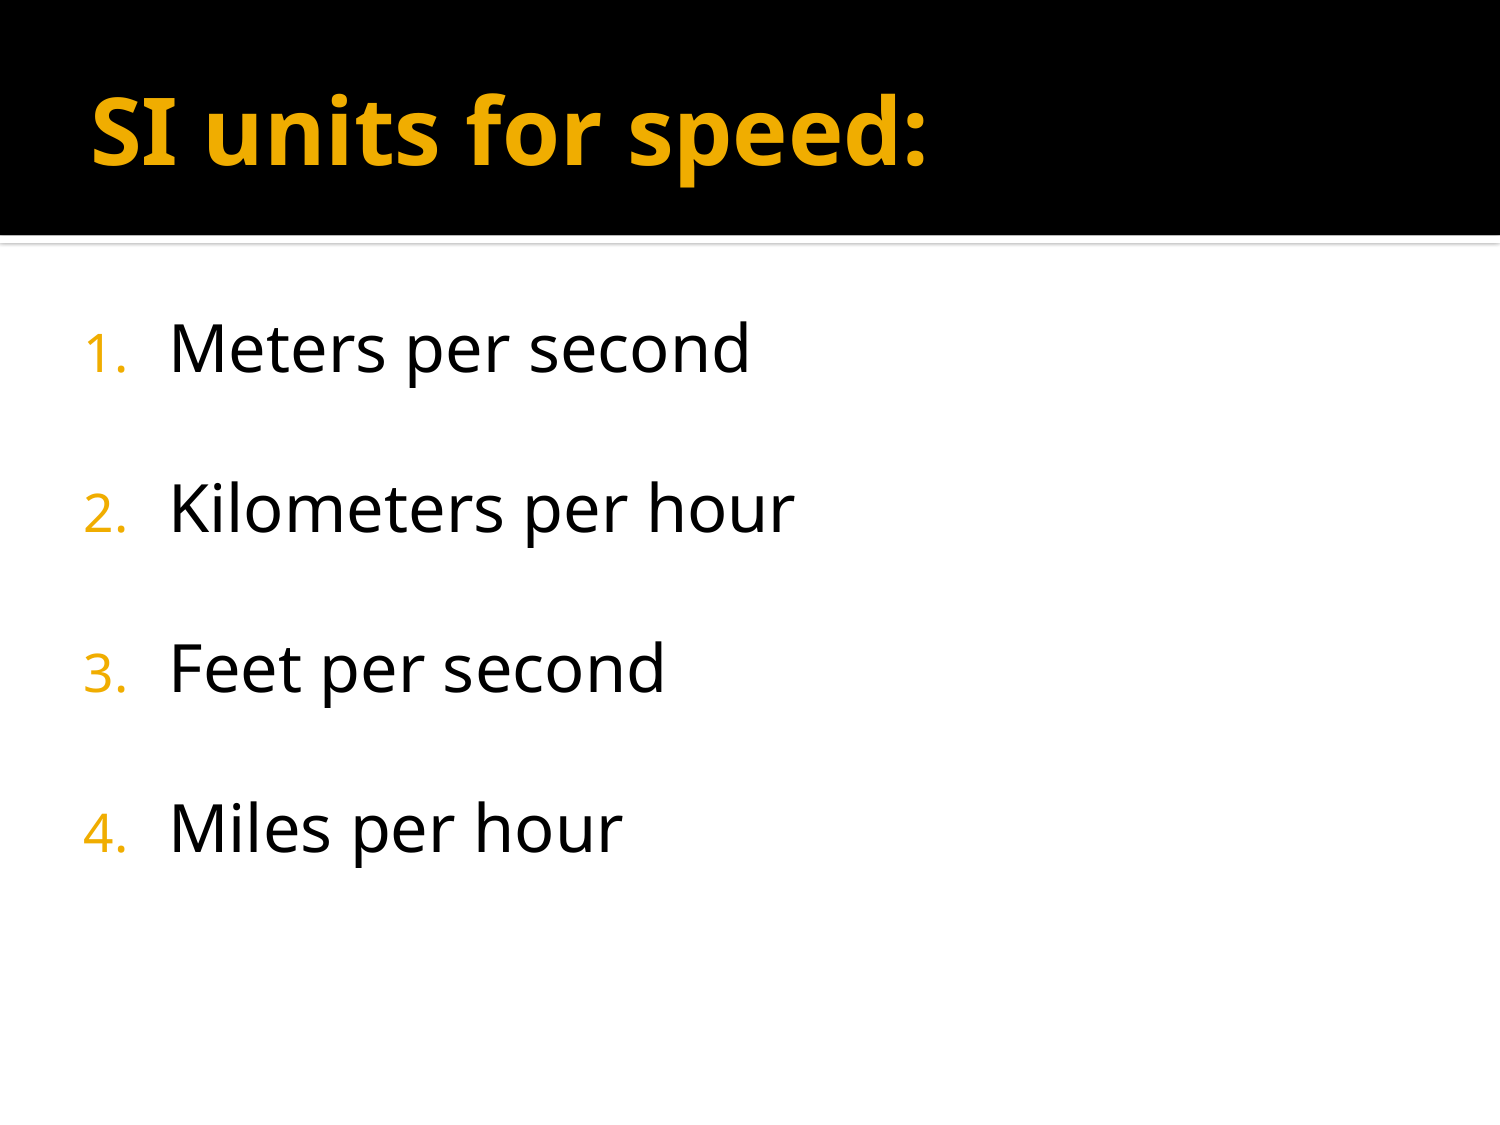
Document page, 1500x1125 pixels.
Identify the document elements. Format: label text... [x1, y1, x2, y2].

list Meters per second Kilometers per hour Feet per second Miles per hour [75, 291, 1425, 1050]
title SI units for speed: [75, 25, 1425, 231]
